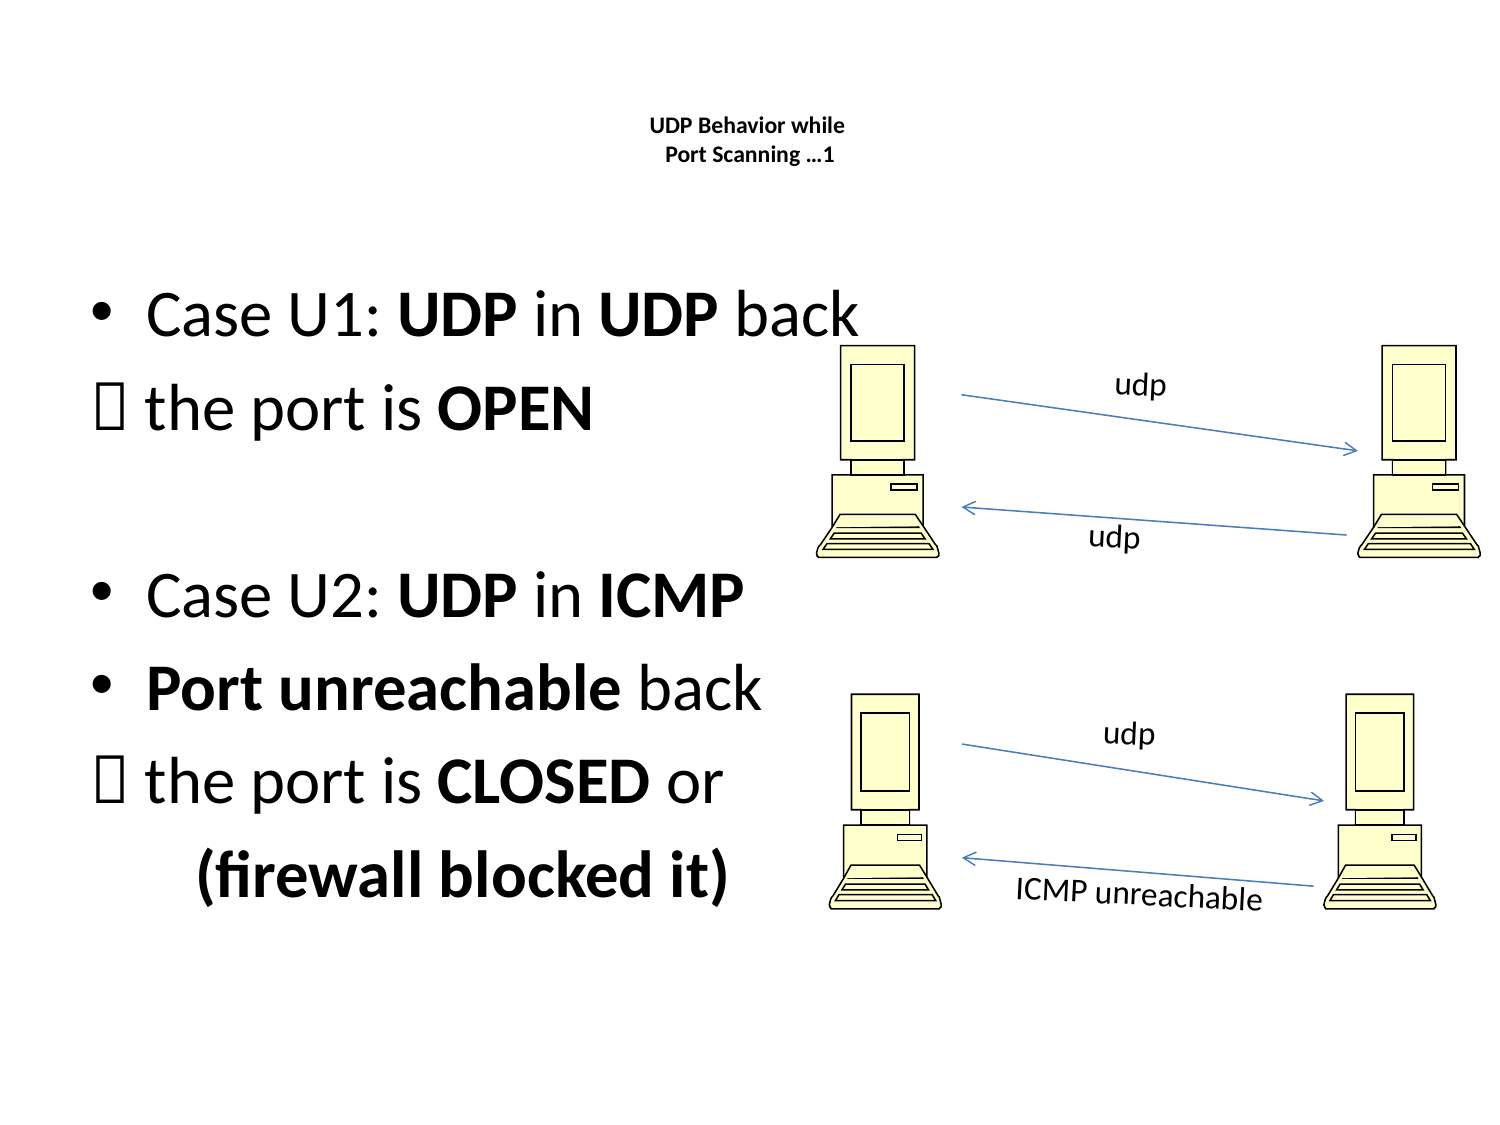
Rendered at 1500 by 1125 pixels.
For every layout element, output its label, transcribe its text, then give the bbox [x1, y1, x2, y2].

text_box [816, 345, 1481, 613]
title UDP Behavior while Port Scanning …1 [75, 45, 1425, 233]
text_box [829, 693, 1436, 971]
list Case U1: UDP in UDP back  the port is OPEN Case U2: UDP in ICMP Port unreachable back  the port is CLOSED or (firewall blocked it) [75, 262, 1425, 1005]
